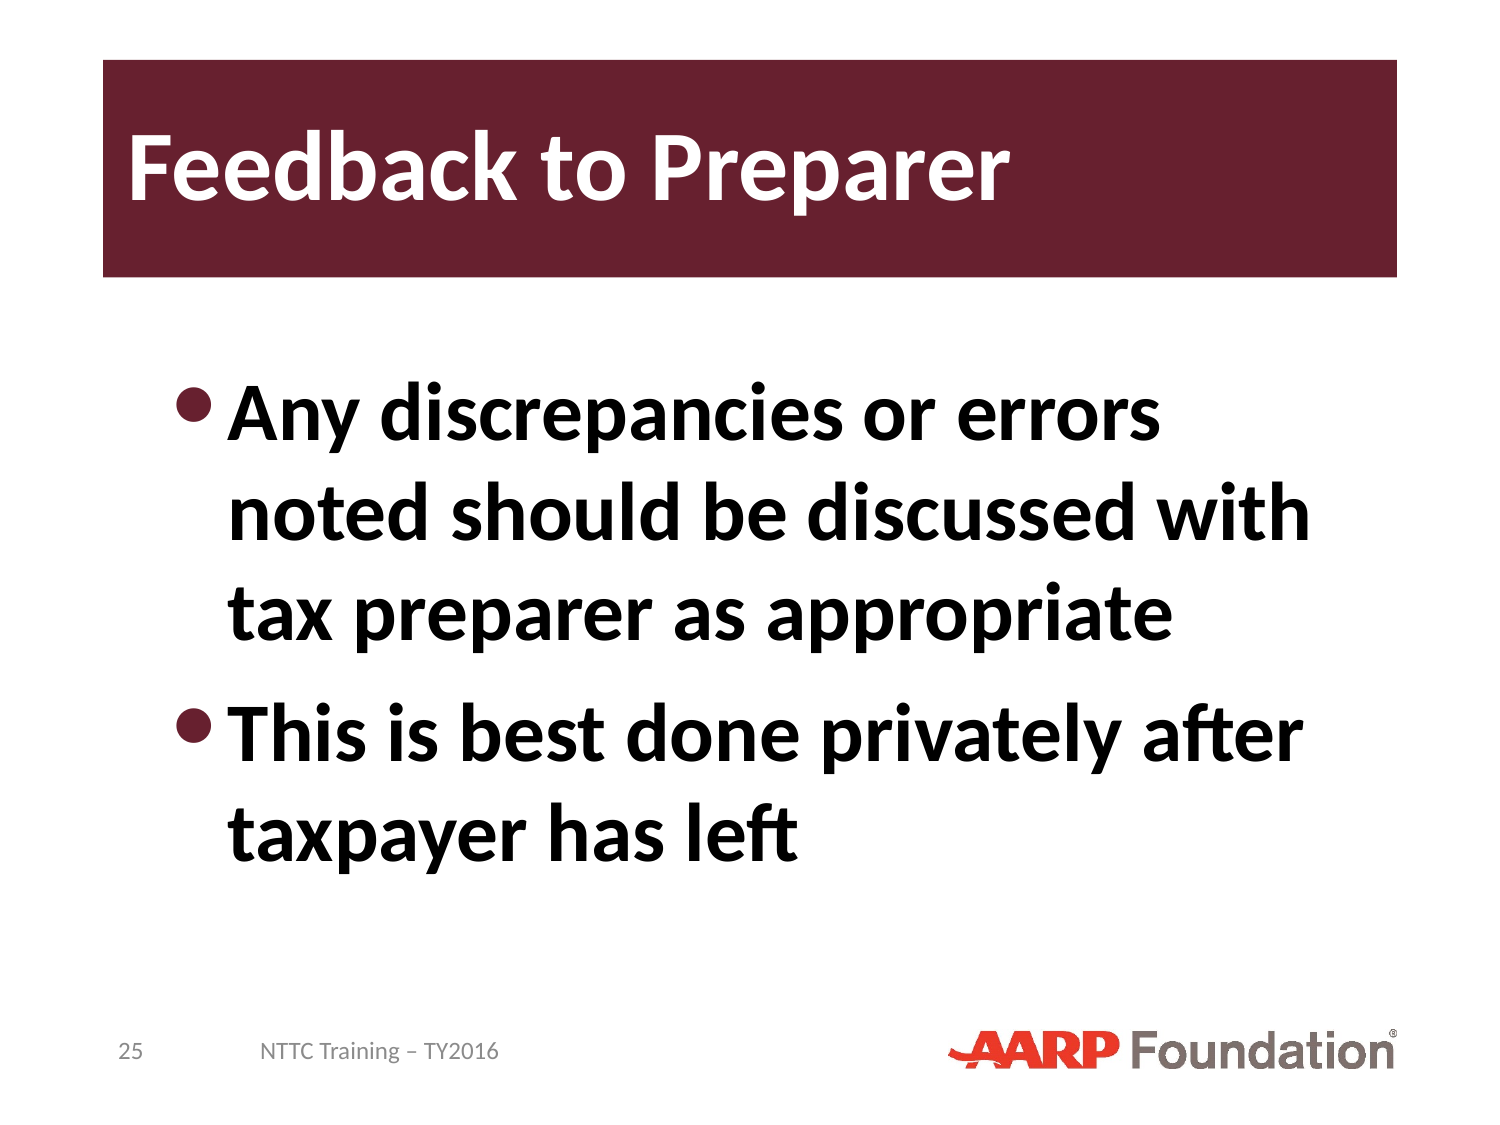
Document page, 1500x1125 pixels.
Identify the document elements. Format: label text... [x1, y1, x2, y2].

picture [948, 1029, 1397, 1069]
title Feedback to Preparer [103, 59, 1397, 278]
list Any discrepancies or errors noted should be discussed with tax preparer as appropriate This is best done privately after taxpayer has left [156, 350, 1394, 988]
slide_number 25 [103, 1019, 208, 1080]
footer NTTC Training – TY2016 [245, 1019, 812, 1080]
